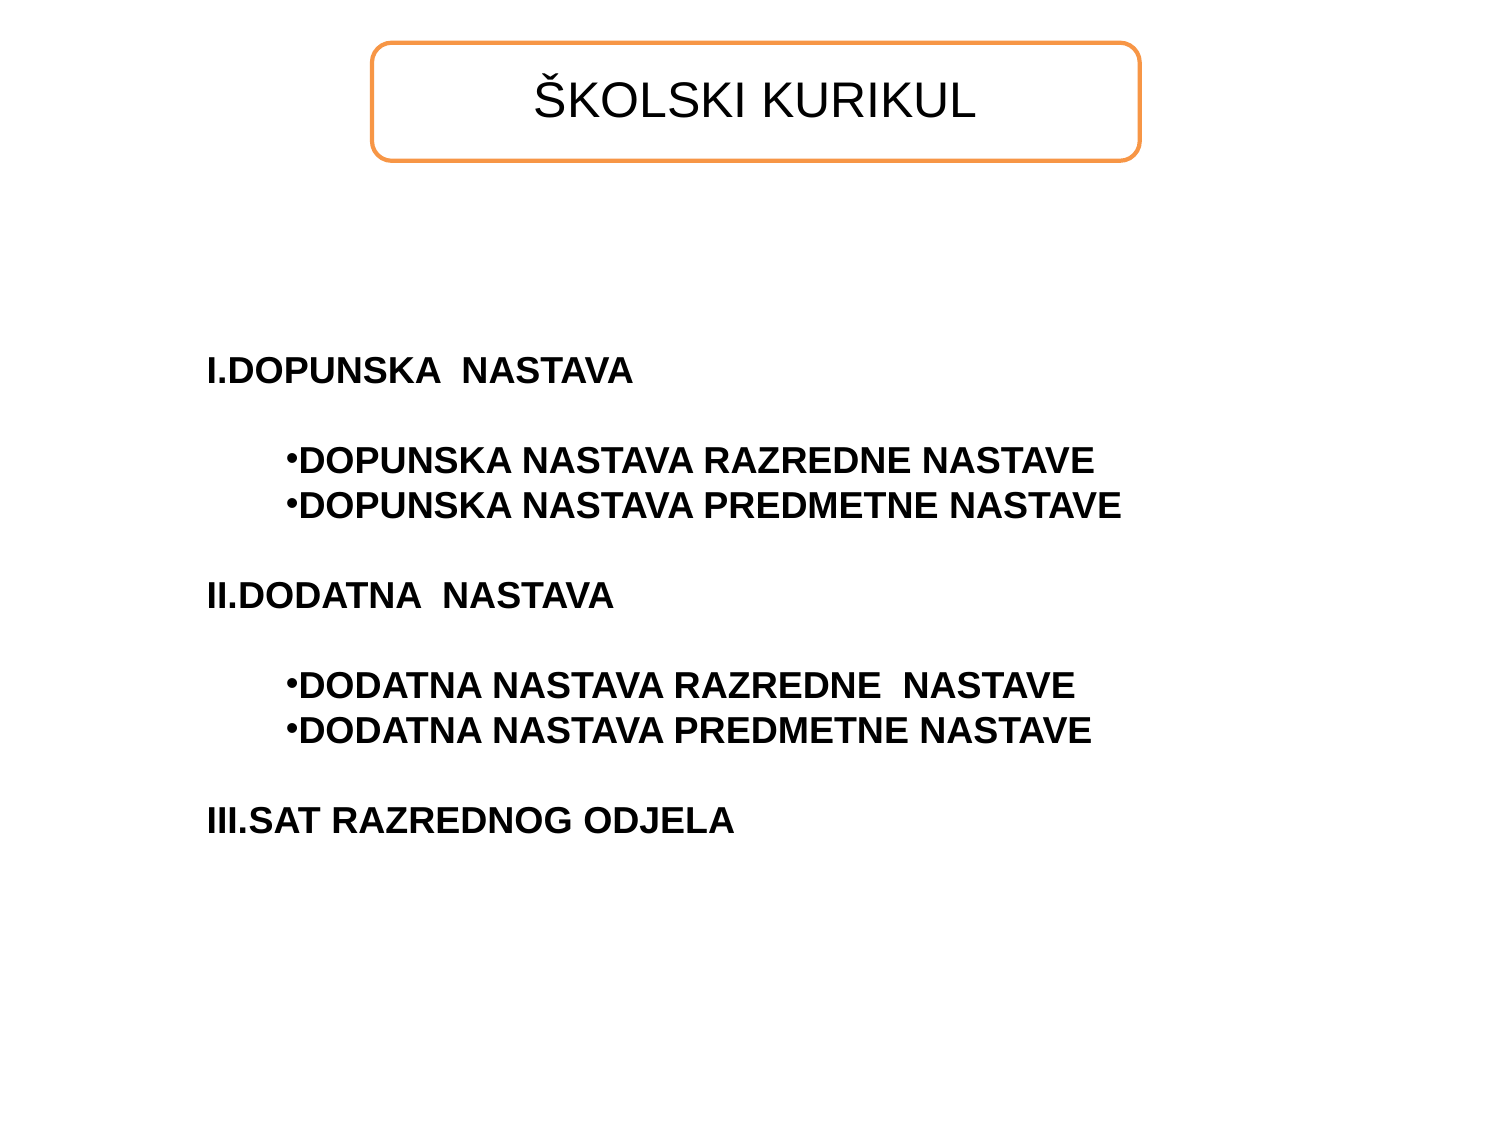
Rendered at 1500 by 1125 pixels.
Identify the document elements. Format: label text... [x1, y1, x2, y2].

text_box ŠKOLSKI KURIKUL [371, 42, 1140, 161]
text_box DOPUNSKA NASTAVA DOPUNSKA NASTAVA RAZREDNE NASTAVE DOPUNSKA NASTAVA PREDMETNE NASTAVE DODATNA NASTAVA DODATNA NASTAVA RAZREDNE NASTAVE DODATNA NASTAVA PREDMETNE NASTAVE SAT RAZREDNOG ODJELA [141, 338, 1371, 693]
